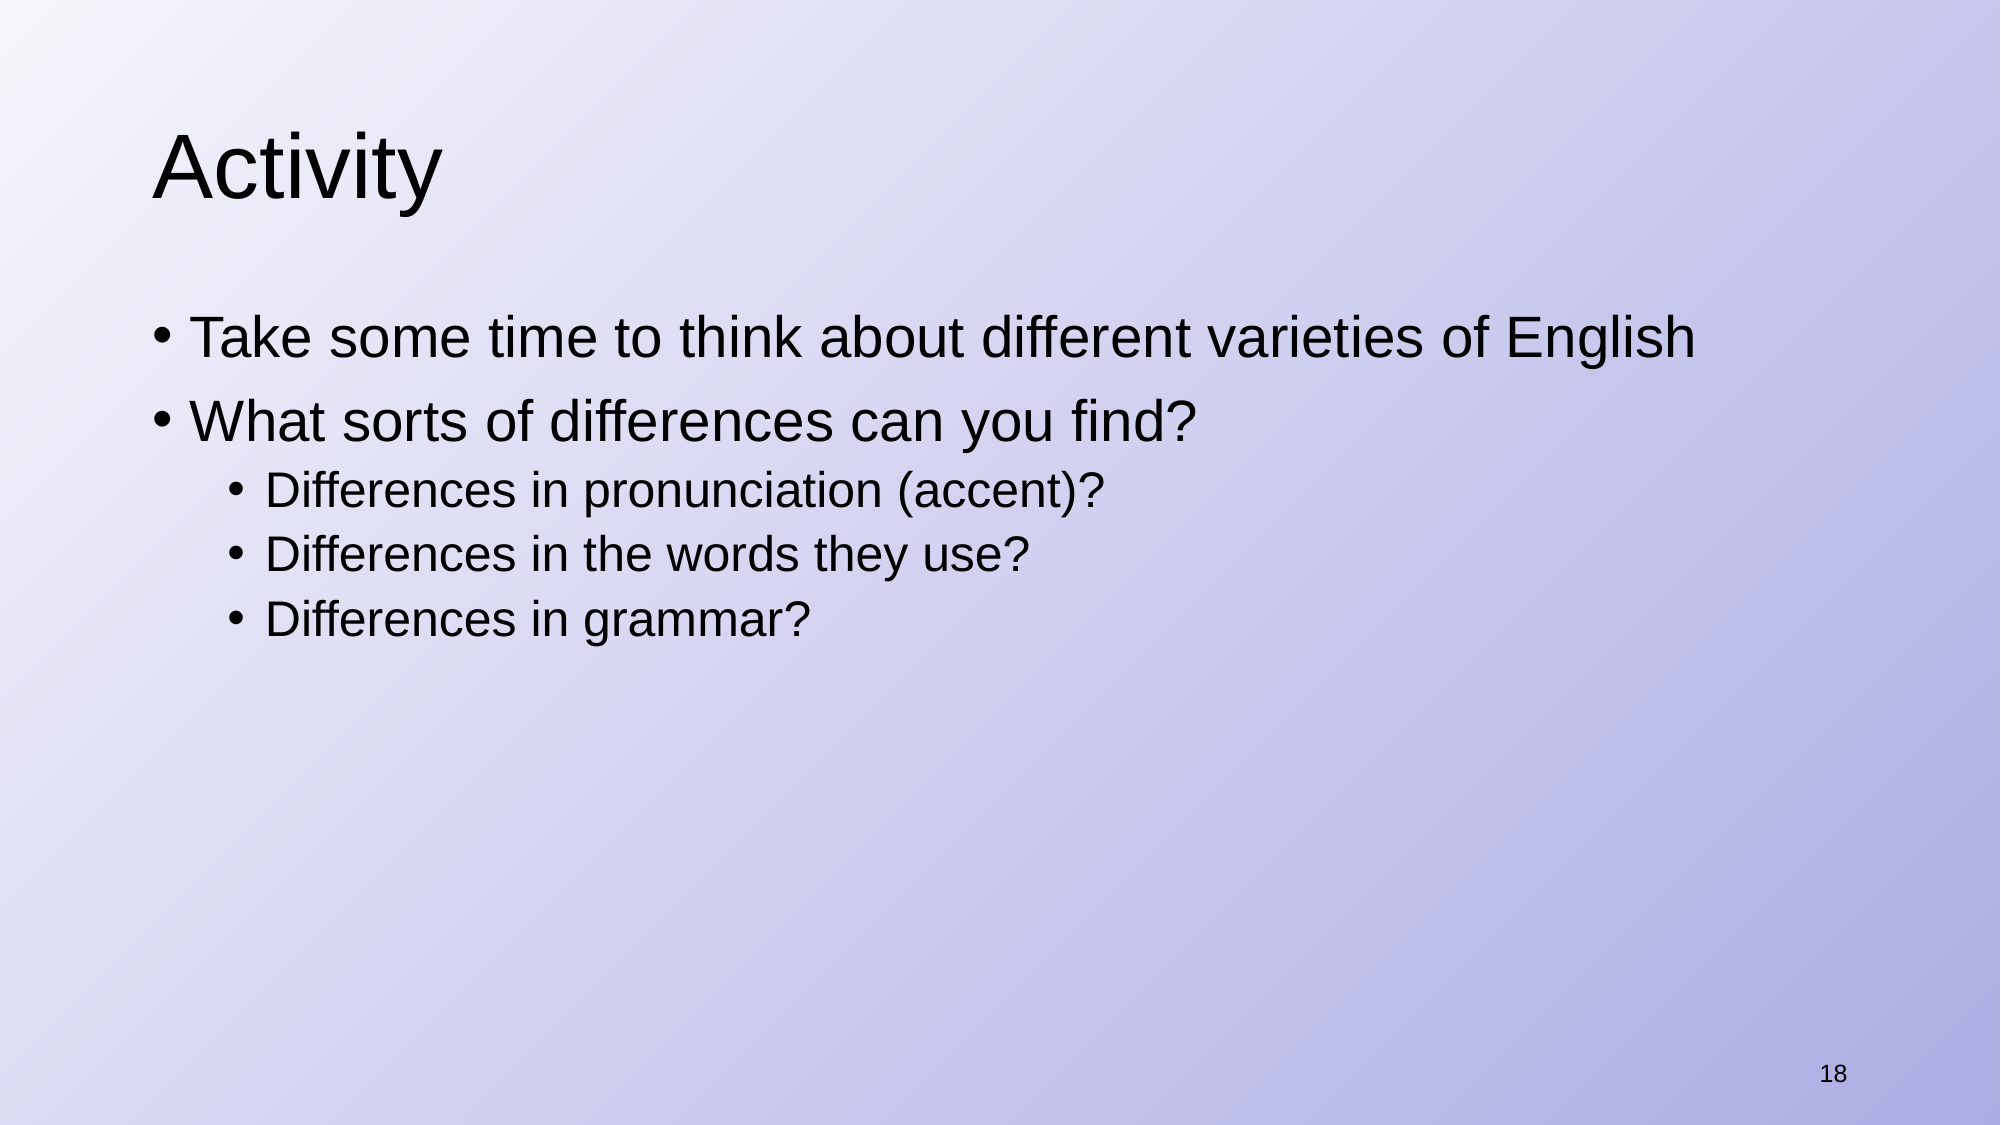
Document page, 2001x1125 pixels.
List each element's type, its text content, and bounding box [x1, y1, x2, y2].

slide_number 18 [1412, 1042, 1863, 1103]
list Take some time to think about different varieties of English What sorts of differences can you find? Differences in pronunciation (accent)? Differences in the words they use? Differences in grammar? [137, 299, 1863, 1014]
title Activity [137, 59, 1863, 278]
